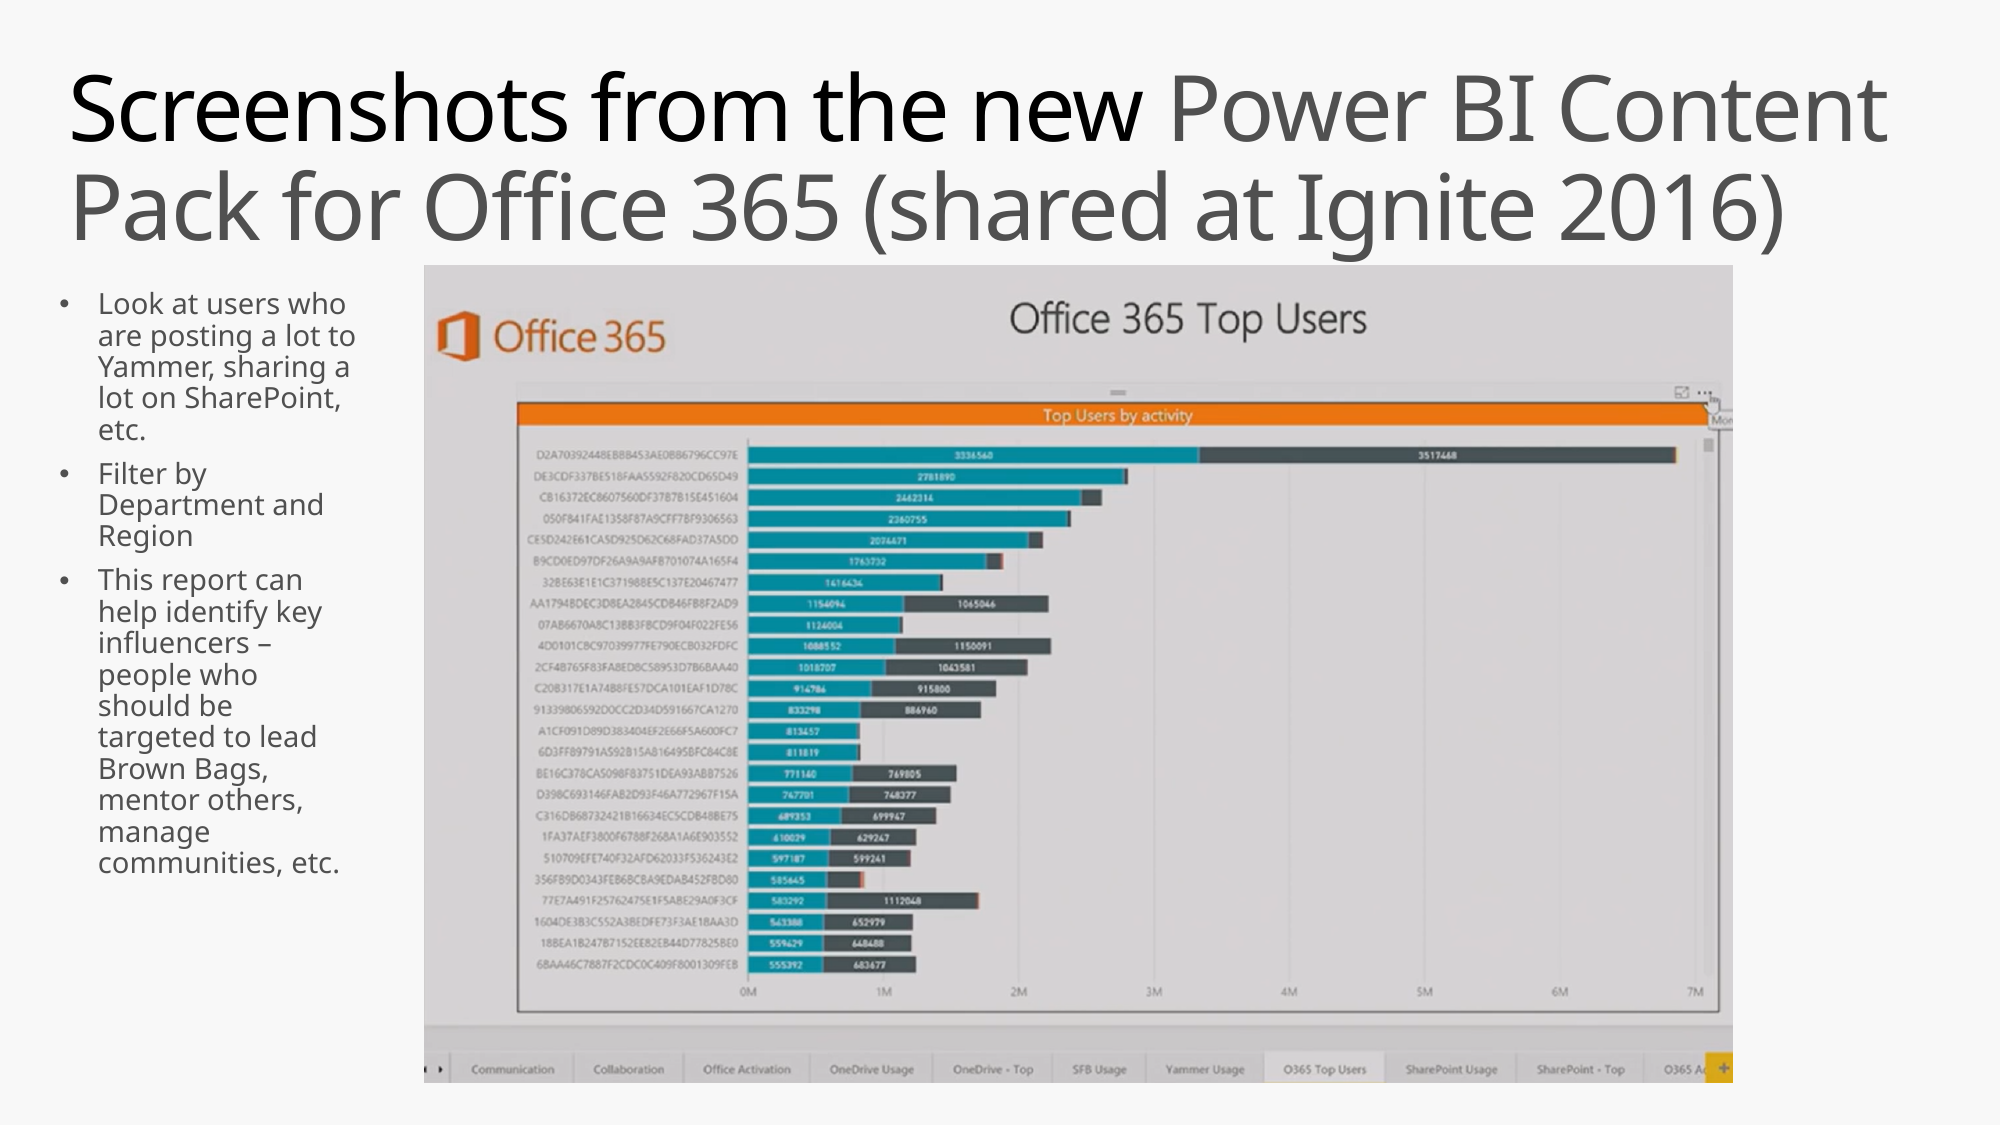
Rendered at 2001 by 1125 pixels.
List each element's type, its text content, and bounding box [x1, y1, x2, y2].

picture [424, 265, 1734, 1083]
title Screenshots from the new Power BI Content Pack for Office 365 (shared at Ignite 2016) [44, 47, 1957, 196]
text_box Look at users who are posting a lot to Yammer, sharing a lot on SharePoint, etc. Filter by Department and Region This report can help identify key influencers – people who should be targeted to lead Brown Bags, mentor others, manage communities, etc. [29, 265, 388, 904]
